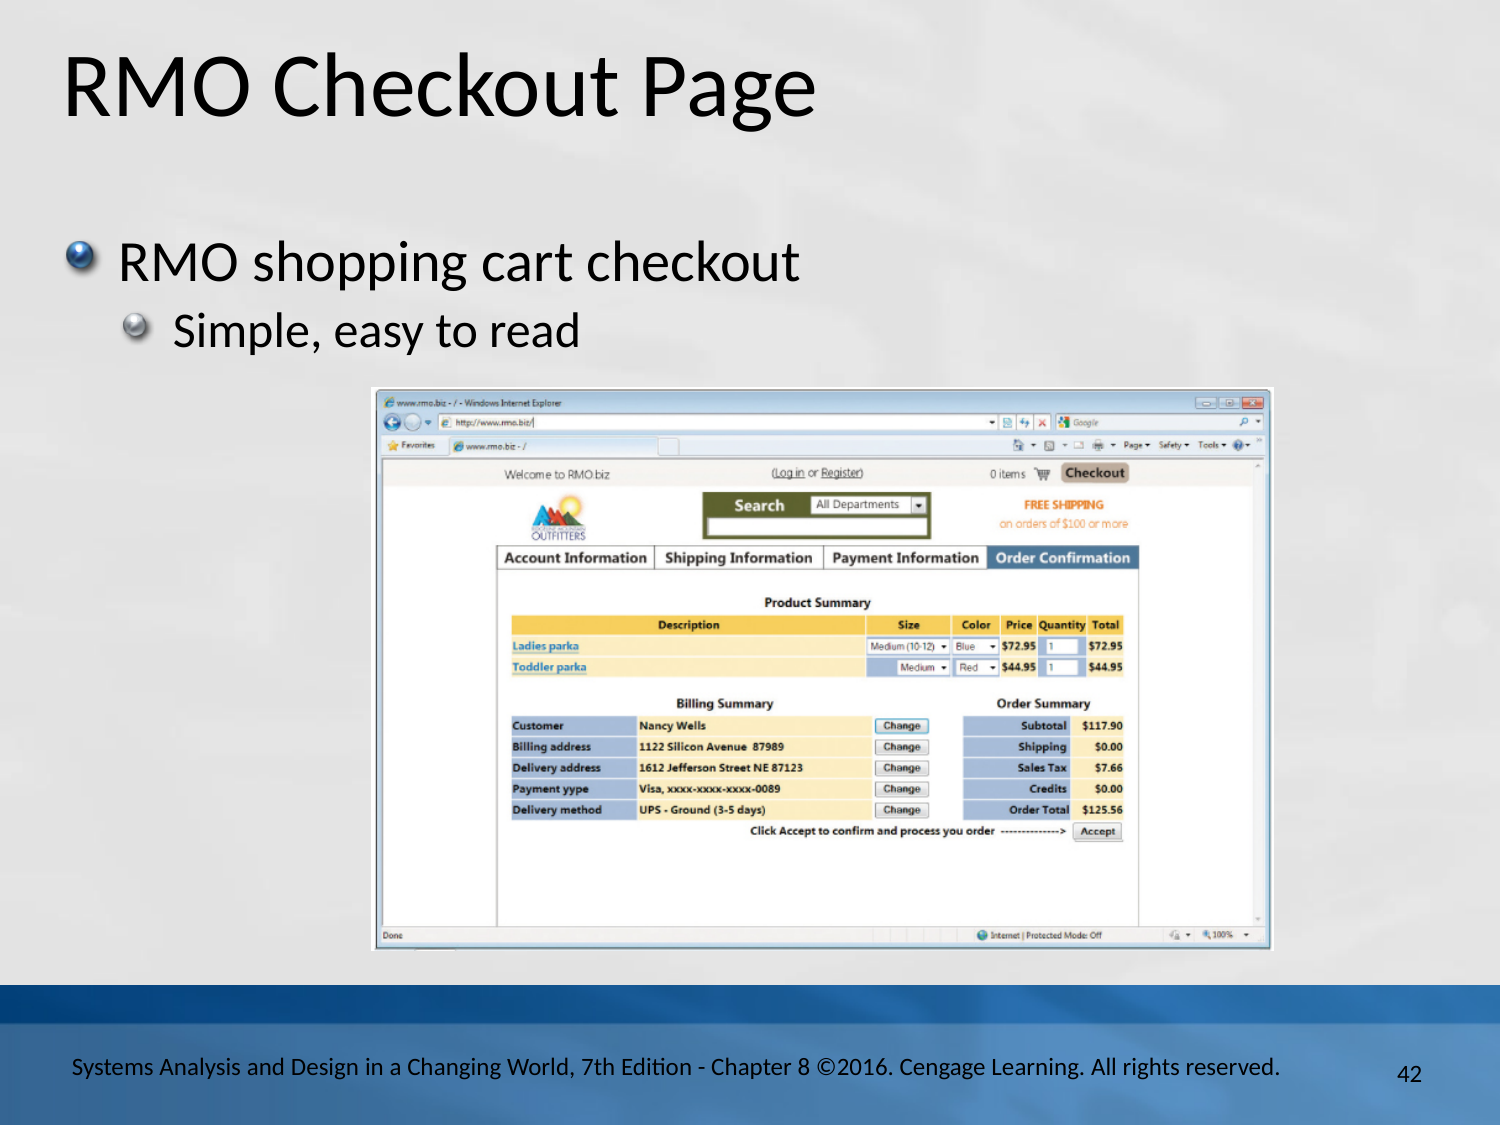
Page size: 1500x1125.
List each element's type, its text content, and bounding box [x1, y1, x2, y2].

picture [0, 0, 1500, 1125]
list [371, 387, 1275, 951]
title R M O Checkout Page [62, 37, 1438, 138]
slide_number 42 [1362, 1042, 1438, 1103]
list R M O shopping cart checkout Simple, easy to read [62, 231, 1438, 363]
